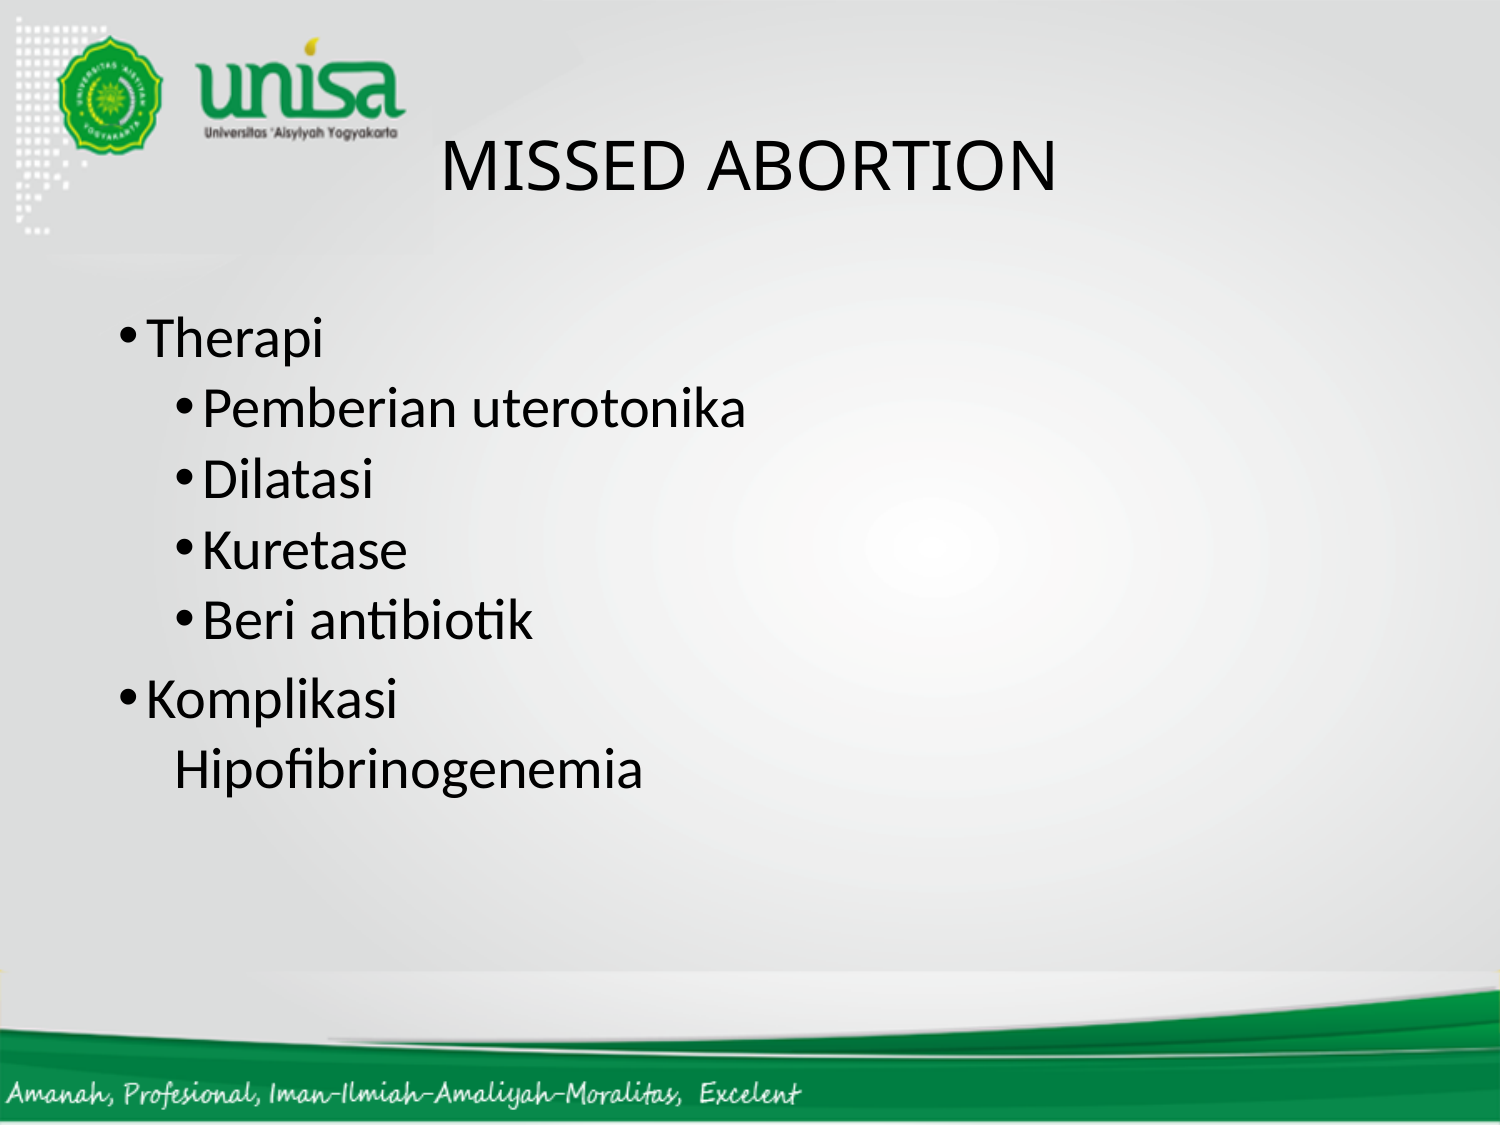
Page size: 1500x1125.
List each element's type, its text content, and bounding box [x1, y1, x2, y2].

picture [0, 0, 1500, 1125]
list Therapi Pemberian uterotonika Dilatasi Kuretase Beri antibiotik Komplikasi Hipofibrinogenemia [103, 299, 1397, 1014]
title MISSED ABORTION [103, 59, 1397, 278]
